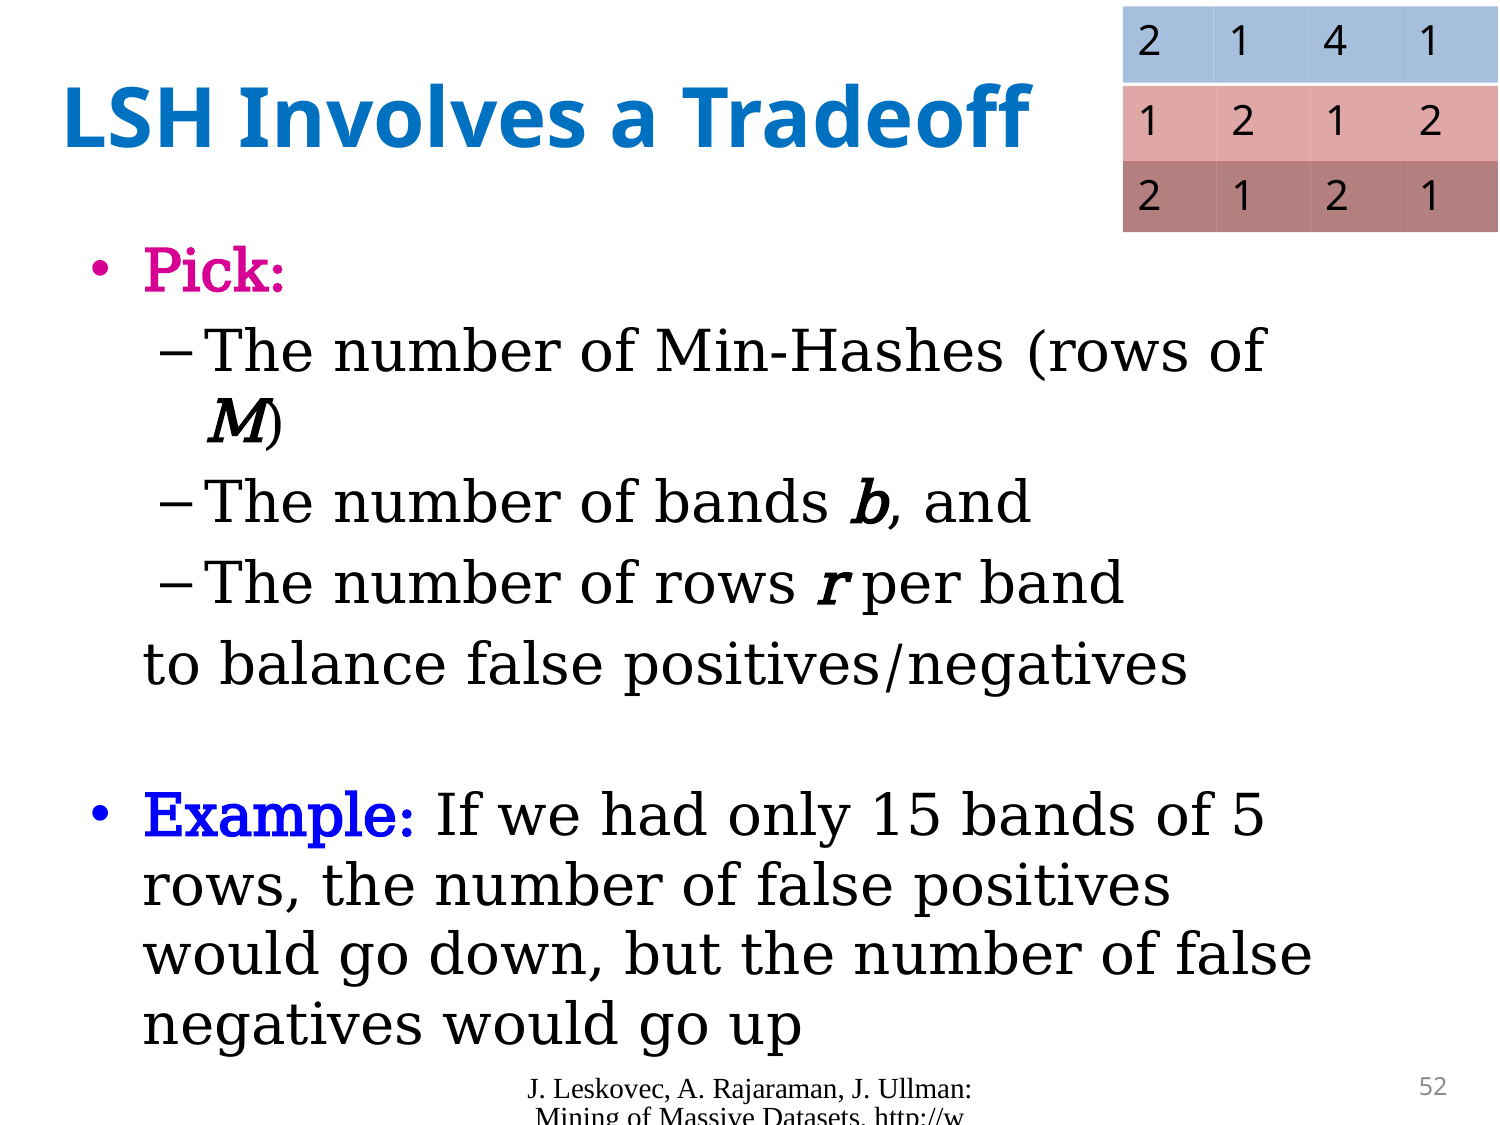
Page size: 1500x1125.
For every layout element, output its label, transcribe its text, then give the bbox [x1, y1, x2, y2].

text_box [1118, 6, 1499, 233]
list Pick: The number of Min-Hashes (rows of M) The number of bands b, and The number of rows r per band to balance false positives/negatives Example: If we had only 15 bands of 5 rows, the number of false positives would go down, but the number of false negatives would go up [75, 224, 1350, 1075]
text_box [1110, 0, 1500, 239]
slide_number 52 [1112, 1057, 1463, 1118]
footer J. Leskovec, A. Rajaraman, J. Ullman: Mining of Massive Datasets, http://www.mmds.org [512, 1057, 988, 1118]
title LSH Involves a Tradeoff [45, 47, 1110, 180]
